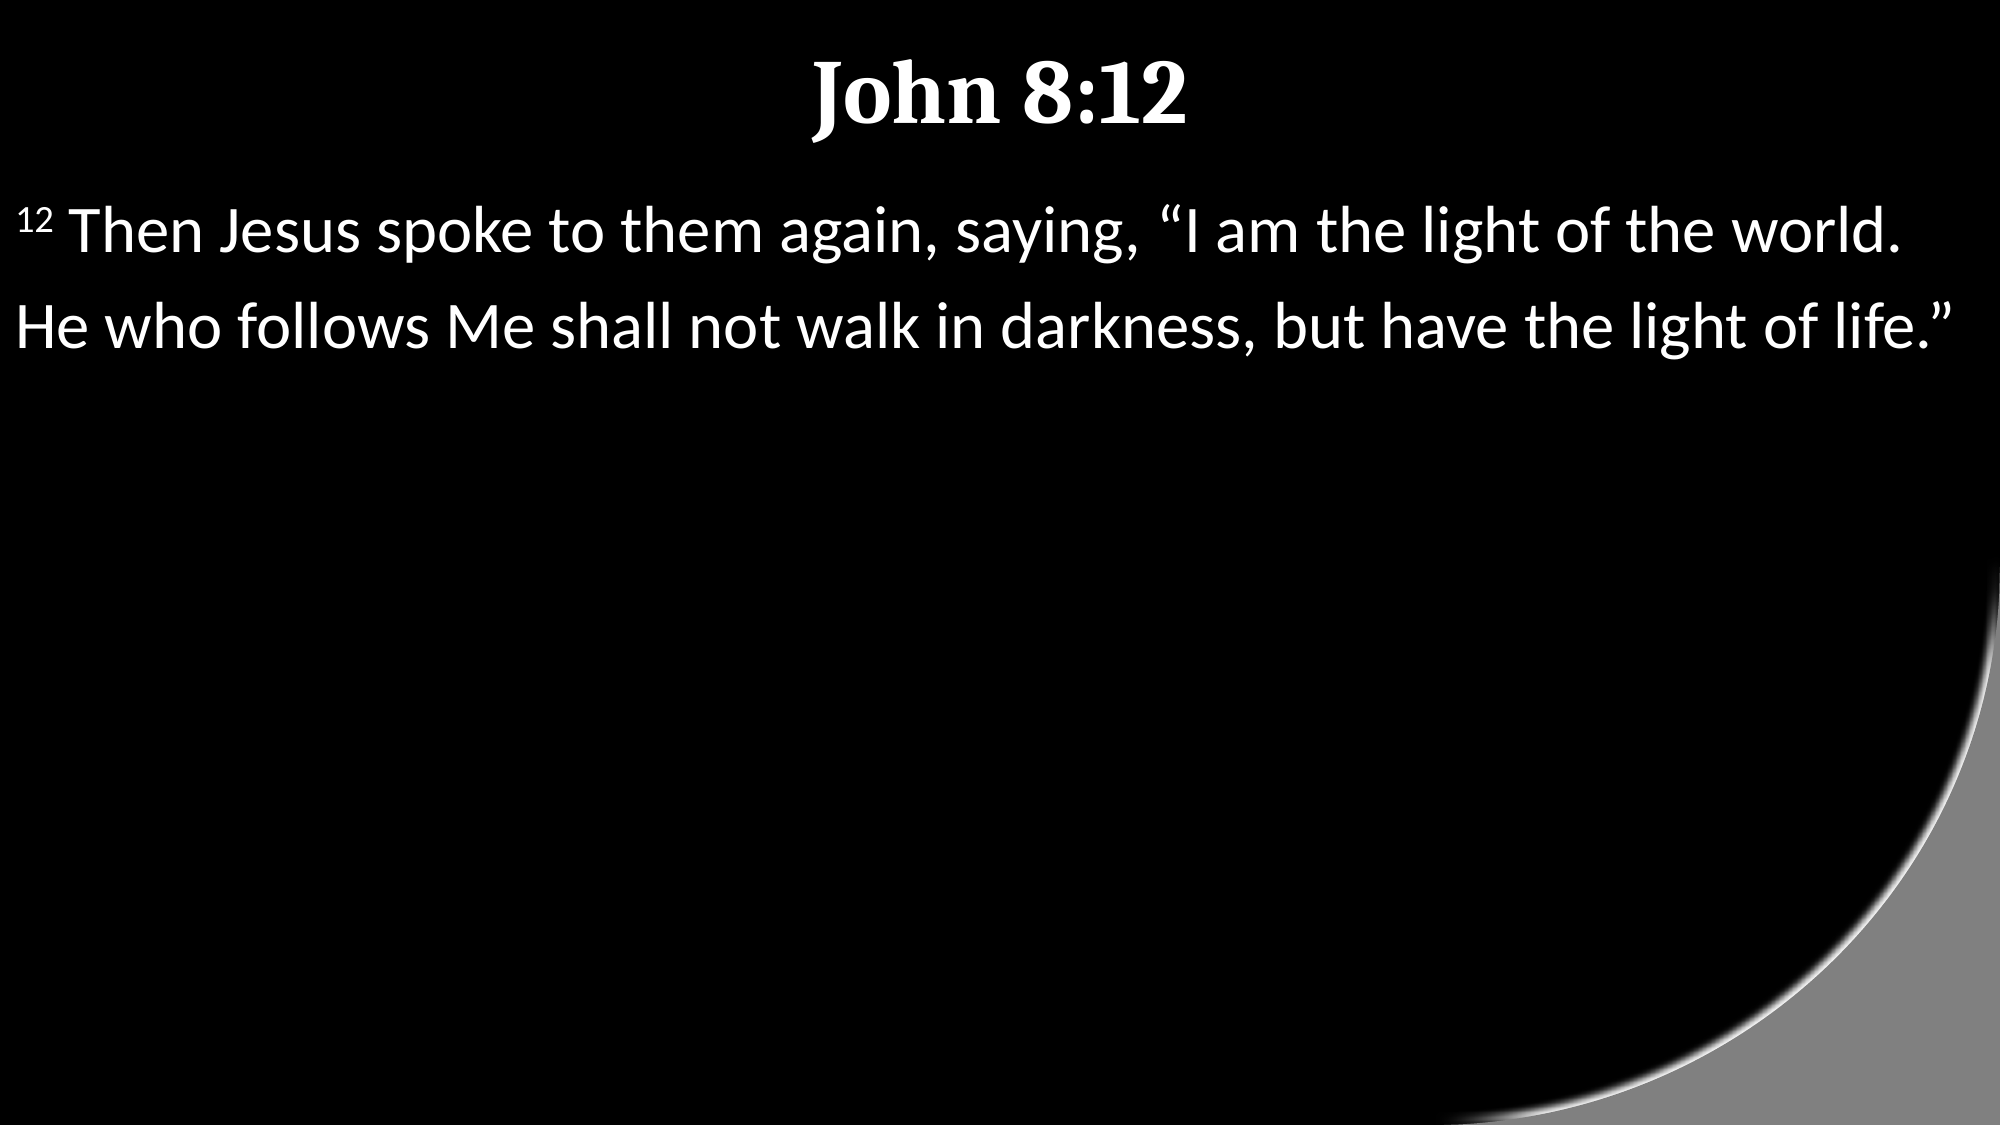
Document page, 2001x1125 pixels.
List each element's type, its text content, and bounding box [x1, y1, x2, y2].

title John 8:12 [0, 0, 2000, 162]
list 12 Then Jesus spoke to them again, saying, “I am the light of the world. He who follows Me shall not walk in darkness, but have the light of life.” [0, 161, 1980, 1125]
